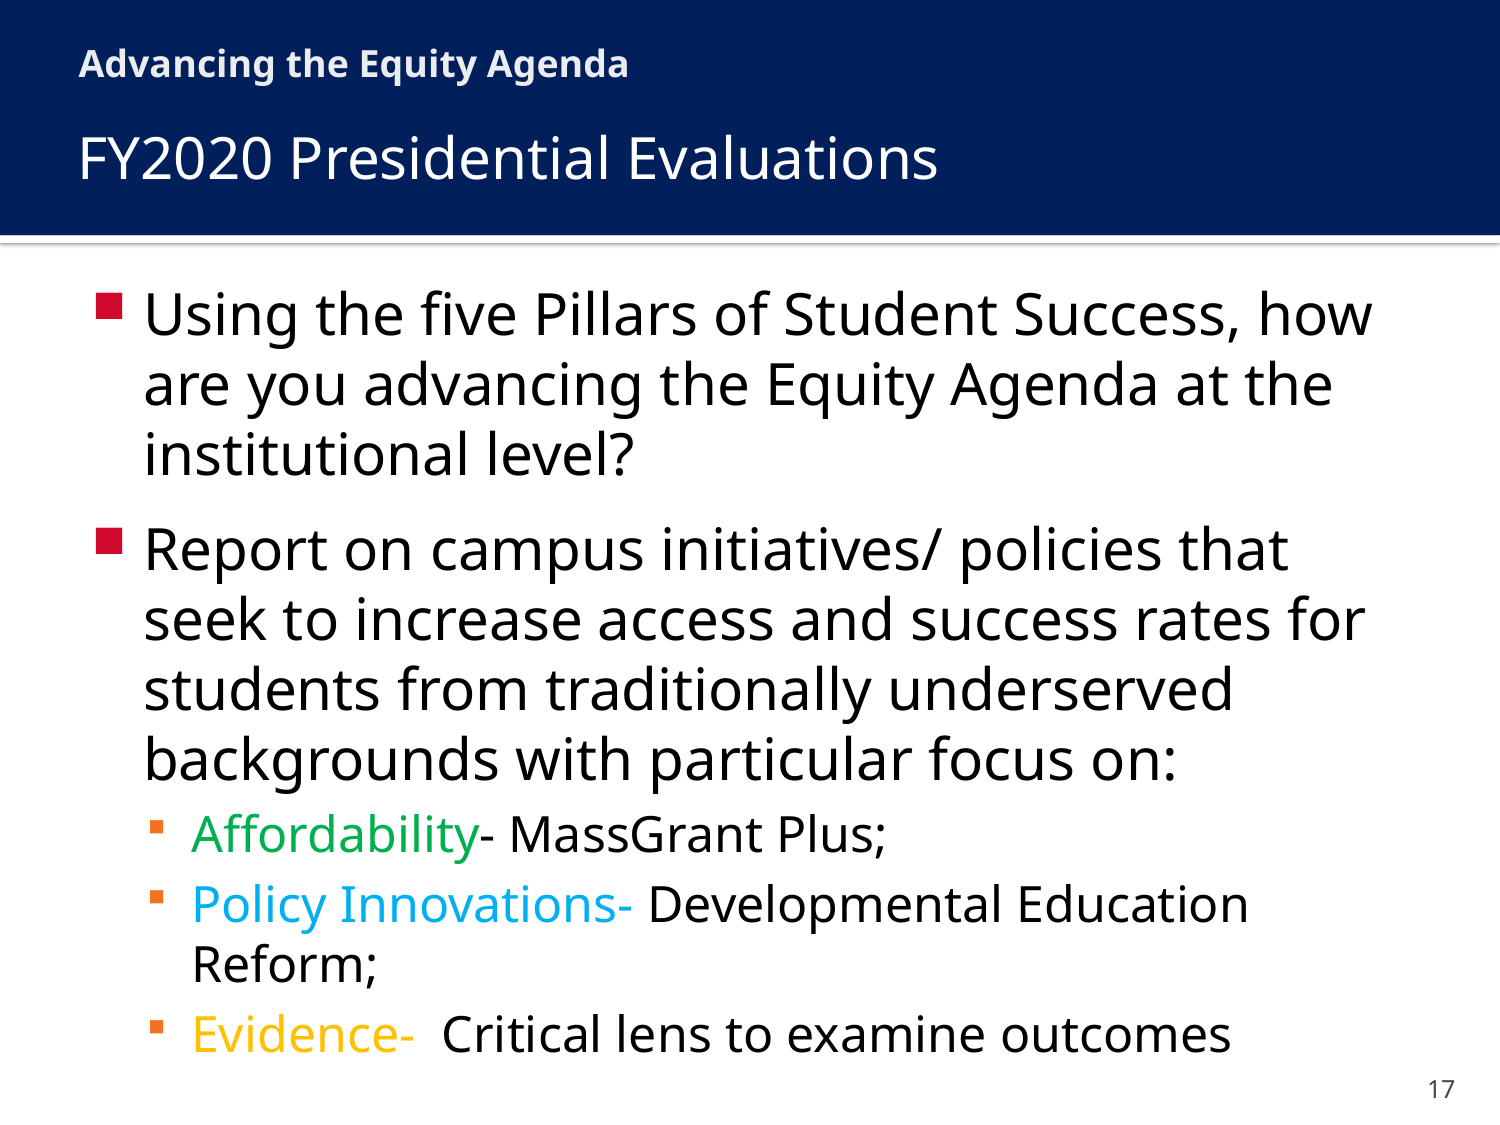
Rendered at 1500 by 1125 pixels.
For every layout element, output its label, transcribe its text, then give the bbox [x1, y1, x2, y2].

list Using the five Pillars of Student Success, how are you advancing the Equity Agenda at the institutional level? Report on campus initiatives/ policies that seek to increase access and success rates for students from traditionally underserved backgrounds with particular focus on: Affordability- MassGrant Plus; Policy Innovations- Developmental Education Reform; Evidence- Critical lens to examine outcomes [62, 262, 1438, 1022]
list Advancing the Equity Agenda [49, 24, 1451, 101]
title FY2020 Presidential Evaluations [62, 87, 1438, 226]
